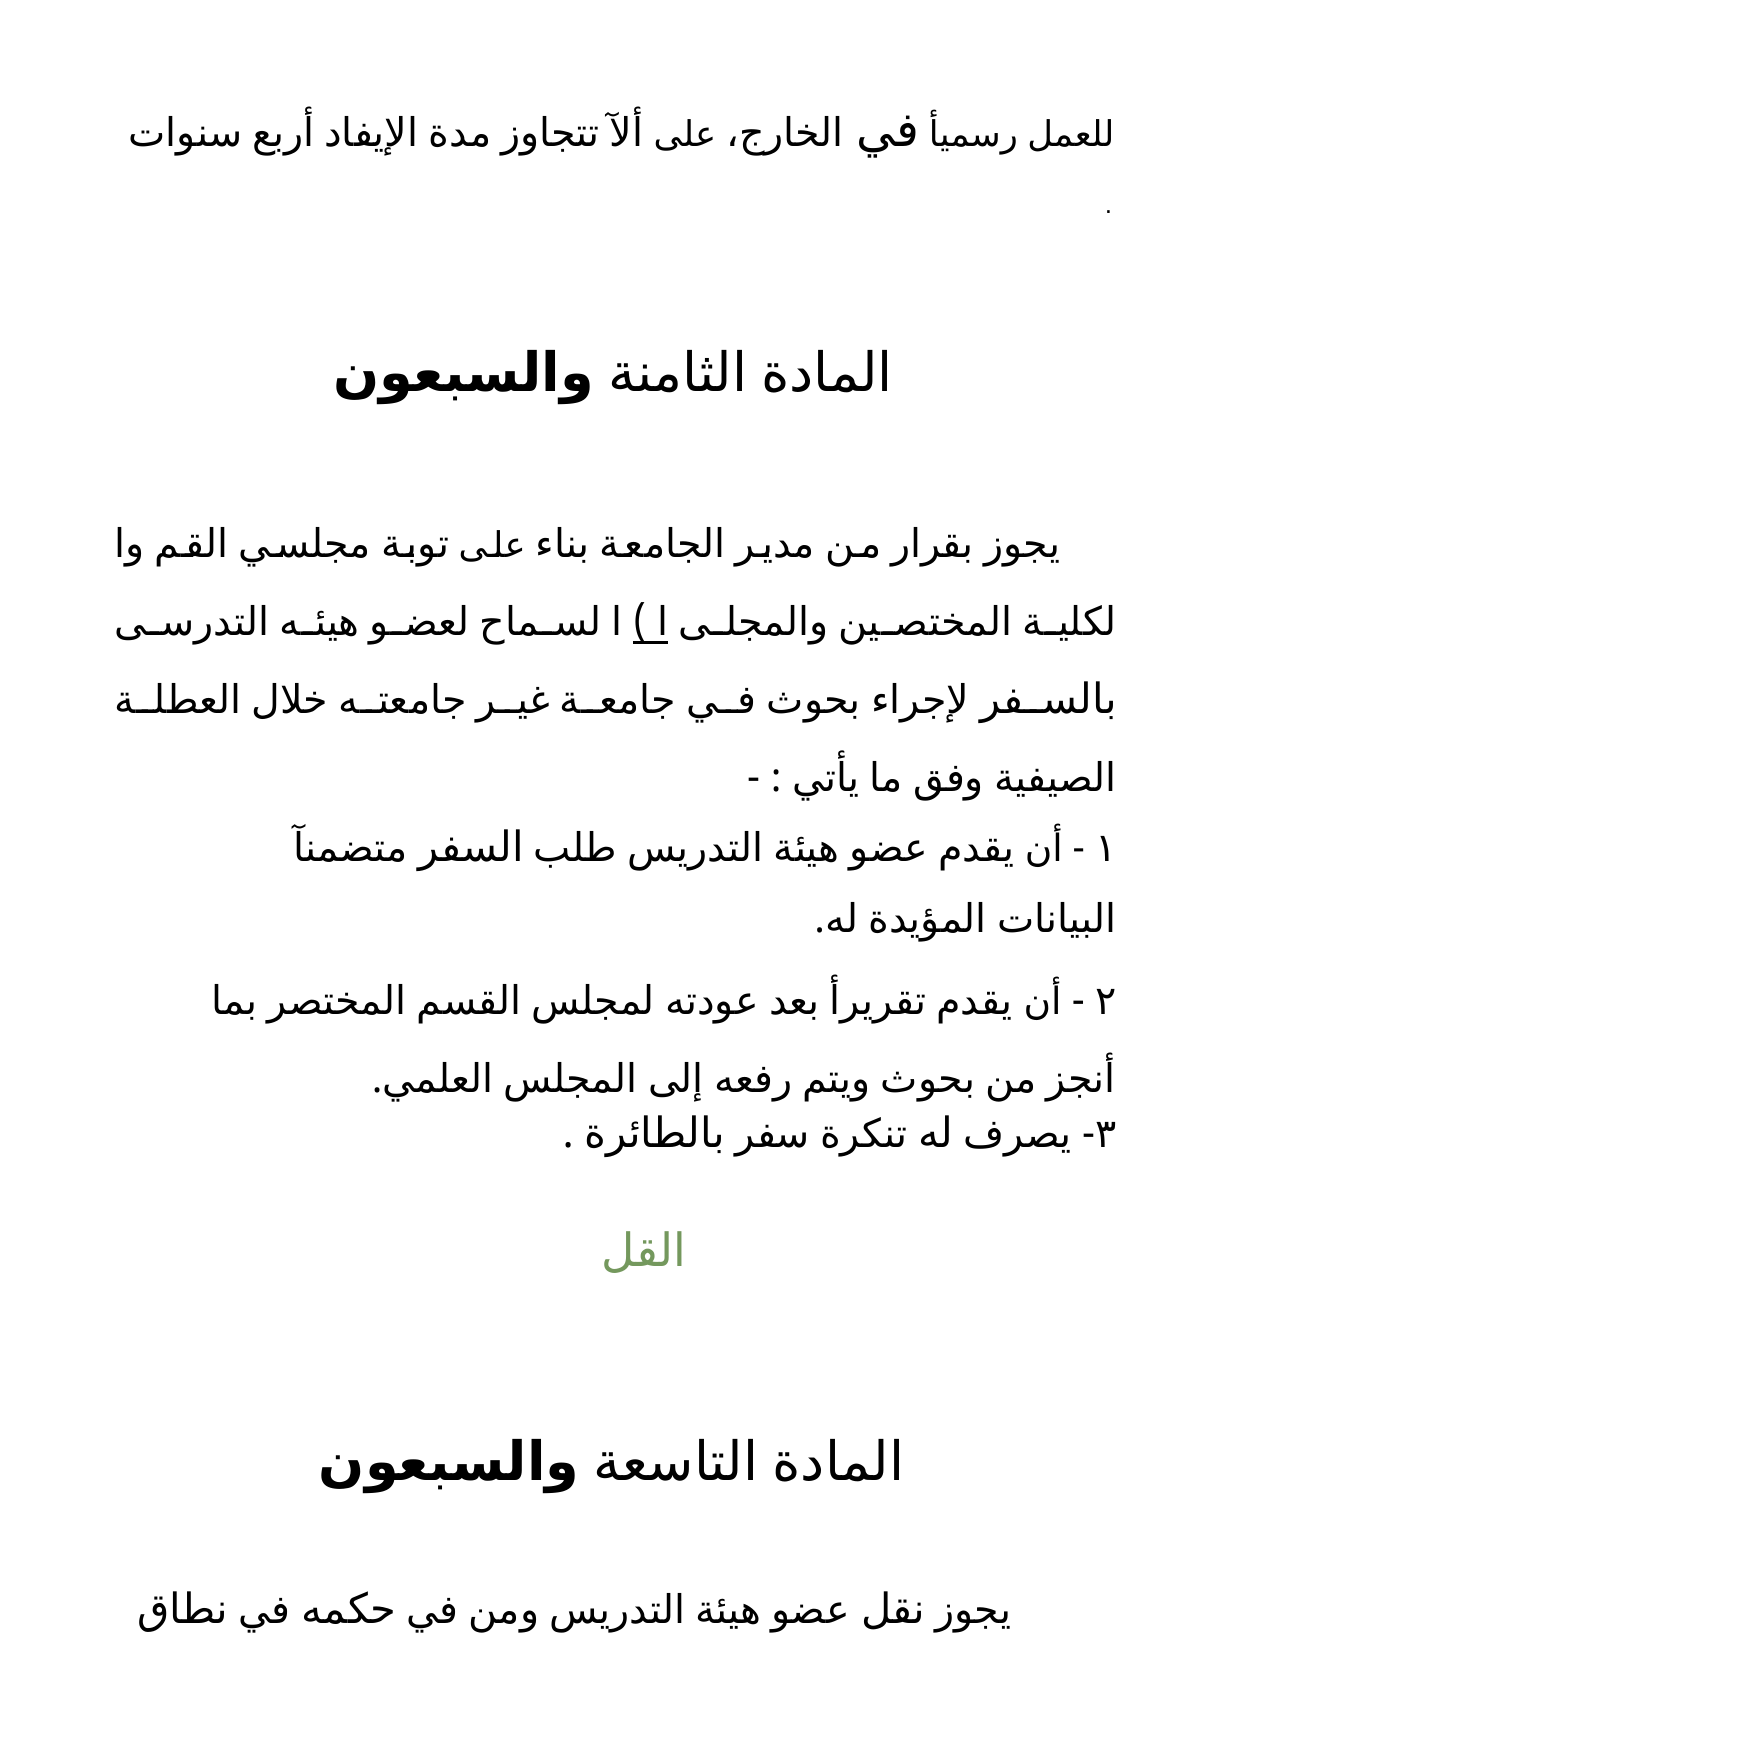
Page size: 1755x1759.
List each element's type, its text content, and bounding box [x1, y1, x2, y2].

text_box يجوز بقرار من مدير الجامعة بناء على توبة مجلسي القم وا لكلية المختصين والمجلى ا ) ا لسماح لعضو هيئه التدرسى بالسفر لإجراء بحوث في جامعة غير جامعته خلال العطلة الصيفية وفق ما يأتي : - ١ - أن يقدم عضو هيئة التدريس طلب السفر متضمنآ البيانات المؤيدة له. ٢ - أن يقدم تقريرأ بعد عودته لمجلس القسم المختصر بما أنجز من بحوث ويتم رفعه إلى المجلس العلمي. ٣- يصرف له تنكرة سفر بالطائرة . القل [114, 487, 1117, 1321]
text_box المادة التاسعة والسبعون [344, 1419, 879, 1488]
text_box يجوز نقل عضو هيئة التدريس ومن في حكمه في نطاق [113, 1576, 1068, 1646]
text_box للعمل رسميأ في الخارج، على ألآ تتجاوز مدة الإيفاد أربع سنوات ٠ [114, 90, 1115, 236]
text_box المادة الثامنة والسبعون [358, 329, 869, 397]
